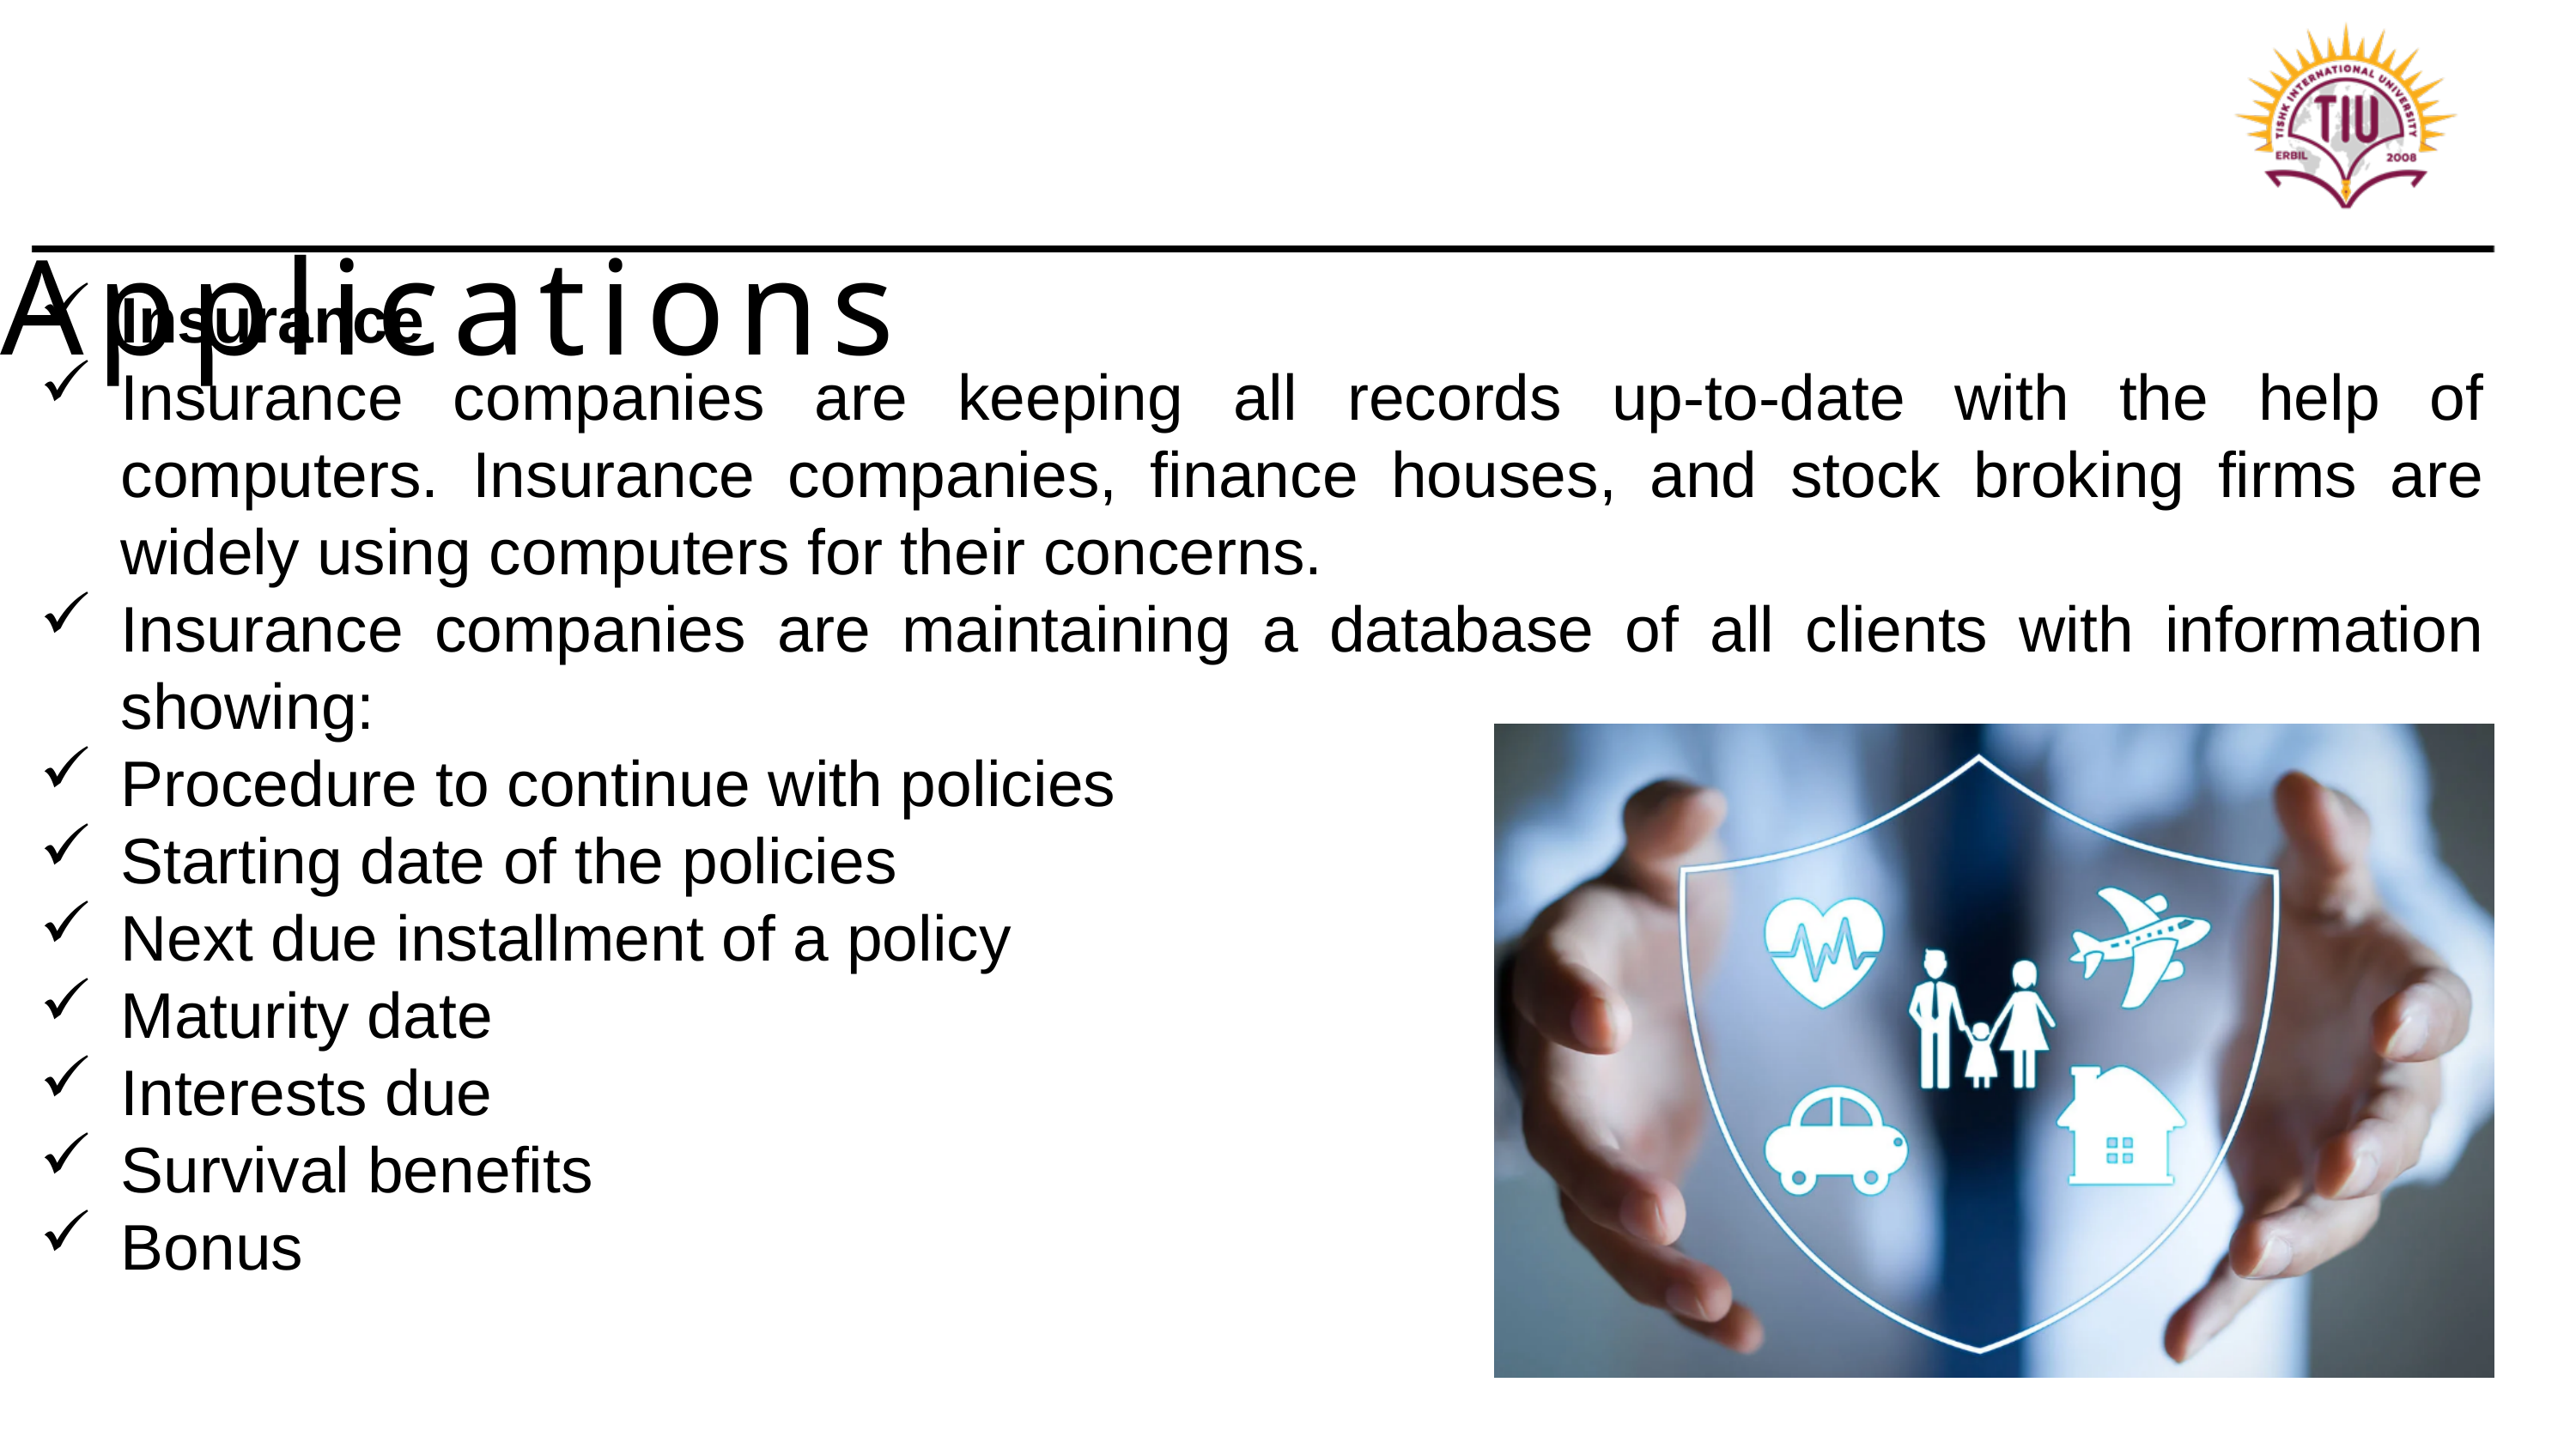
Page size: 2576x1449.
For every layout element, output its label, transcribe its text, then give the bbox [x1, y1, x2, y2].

text_box Insurance Insurance companies are keeping all records up-to-date with the help of computers. Insurance companies, finance houses, and stock broking firms are widely using computers for their concerns. Insurance companies are maintaining a database of all clients with information showing: Procedure to continue with policies Starting date of the policies Next due installment of a policy Maturity date Interests due Survival benefits Bonus [27, 271, 2499, 1289]
text_box Applications [0, 18, 908, 562]
text_box [2230, 2, 2463, 228]
picture [1493, 723, 2494, 1378]
text_box [908, 246, 2499, 252]
